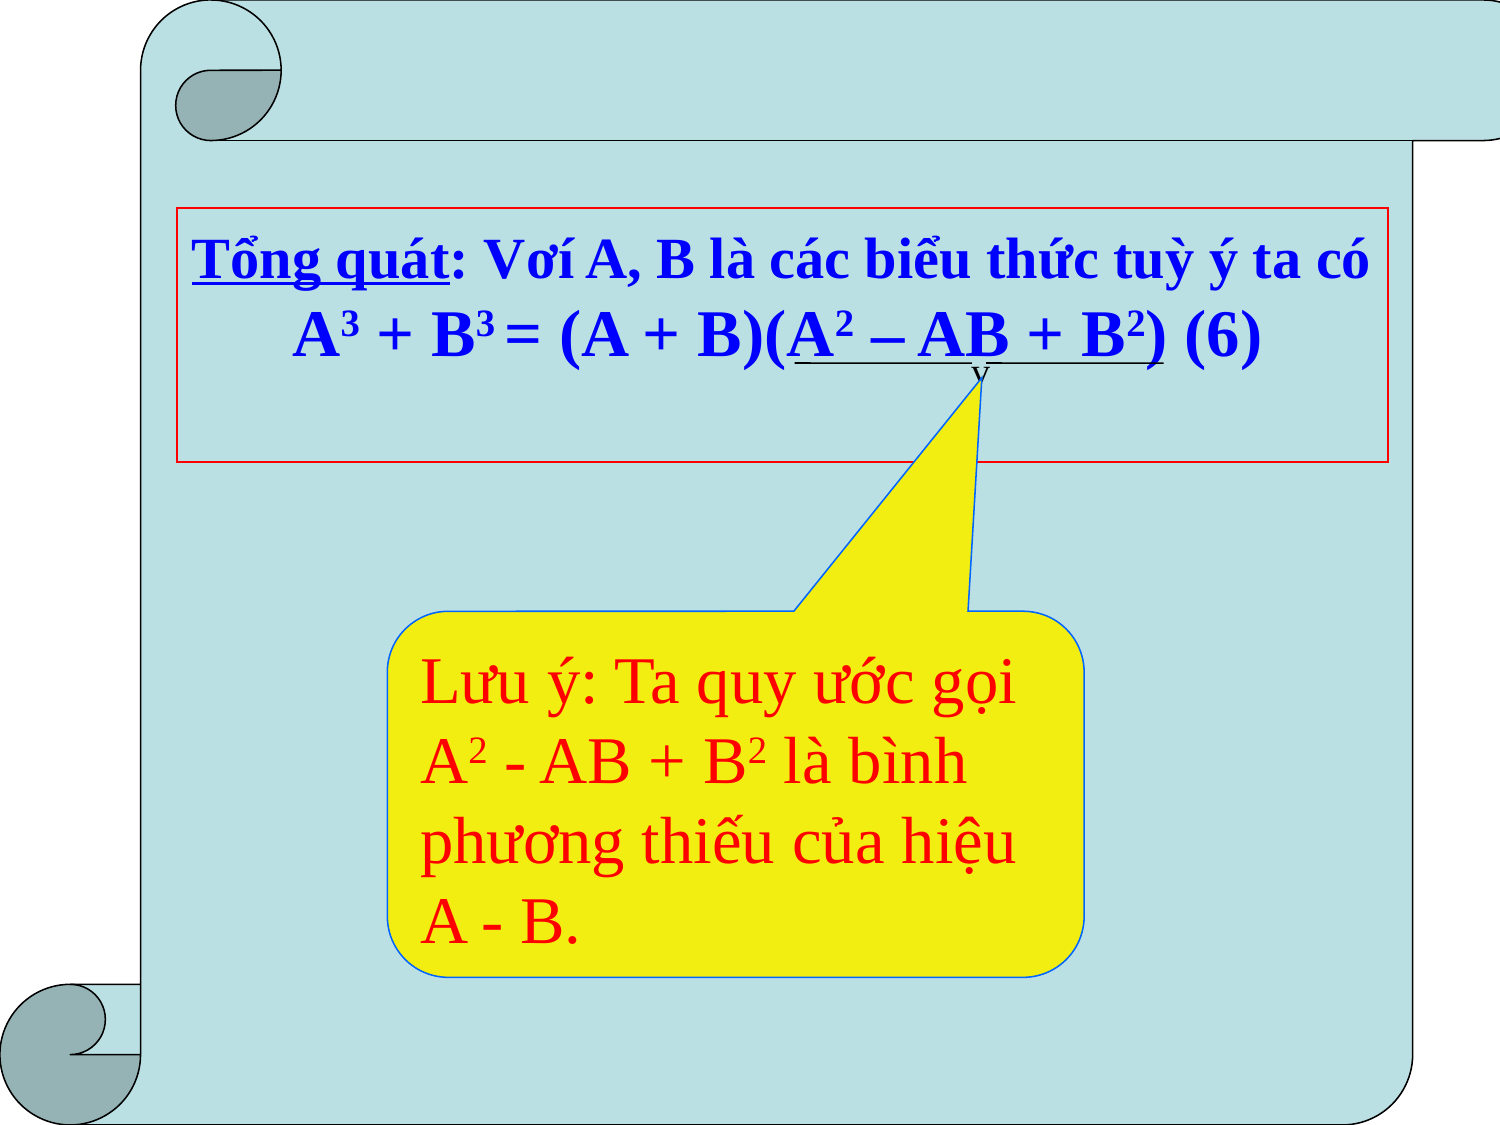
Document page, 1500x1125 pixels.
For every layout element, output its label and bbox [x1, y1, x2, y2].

text_box [386, 339, 1164, 978]
text_box [0, 0, 1500, 1125]
